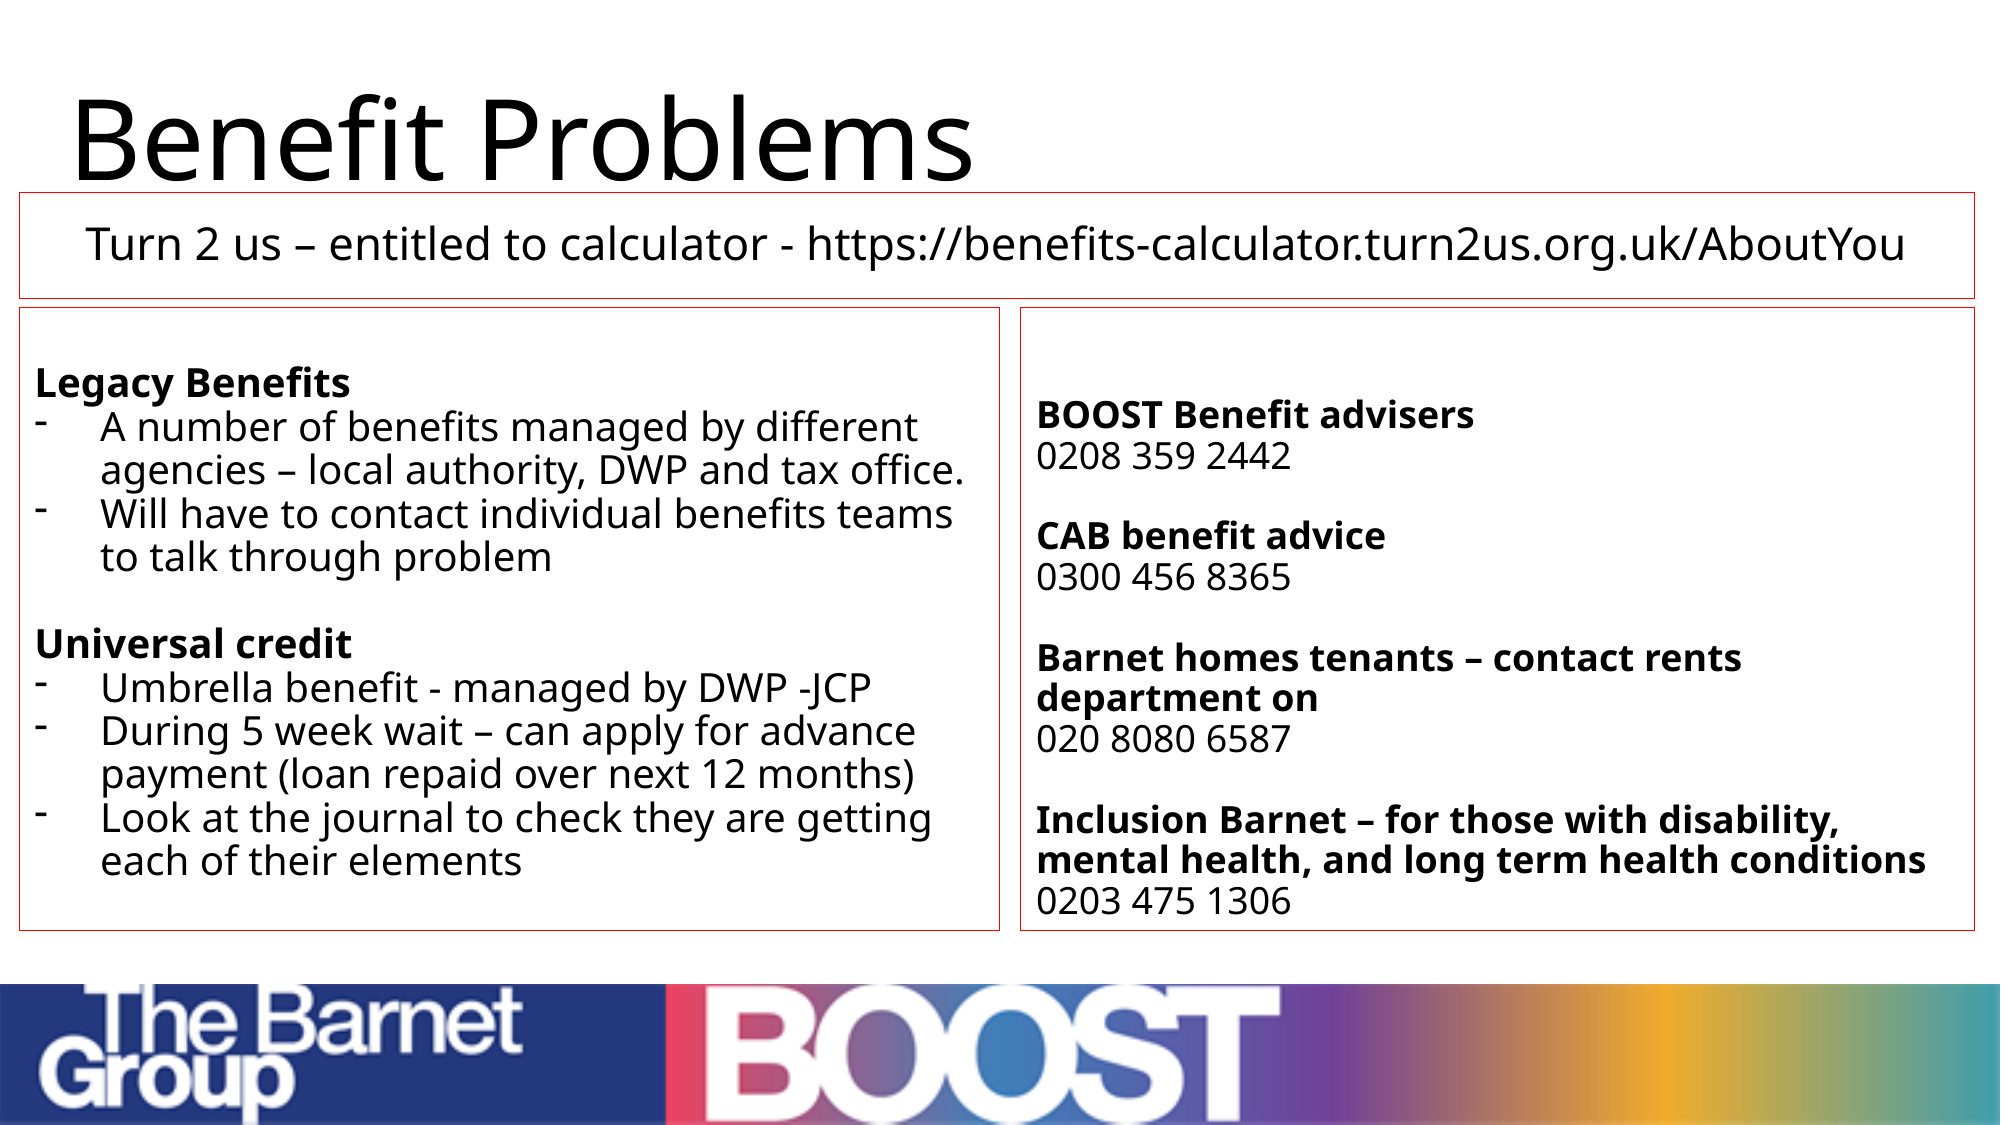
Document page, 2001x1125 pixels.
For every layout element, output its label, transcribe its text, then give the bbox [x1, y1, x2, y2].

text_box Legacy Benefits A number of benefits managed by different agencies – local authority, DWP and tax office. Will have to contact individual benefits teams to talk through problem Universal credit Umbrella benefit - managed by DWP -JCP During 5 week wait – can apply for advance payment (loan repaid over next 12 months) Look at the journal to check they are getting each of their elements [19, 307, 1000, 931]
text_box BOOST Benefit advisers 0208 359 2442 CAB benefit advice 0300 456 8365 Barnet homes tenants – contact rents department on 020 8080 6587 Inclusion Barnet – for those with disability, mental health, and long term health conditions 0203 475 1306 [1020, 307, 1975, 931]
picture [0, 984, 2000, 1125]
title Benefit Problems [53, 35, 2000, 253]
text_box Turn 2 us – entitled to calculator - https://benefits-calculator.turn2us.org.uk/AboutYou [19, 192, 1975, 299]
